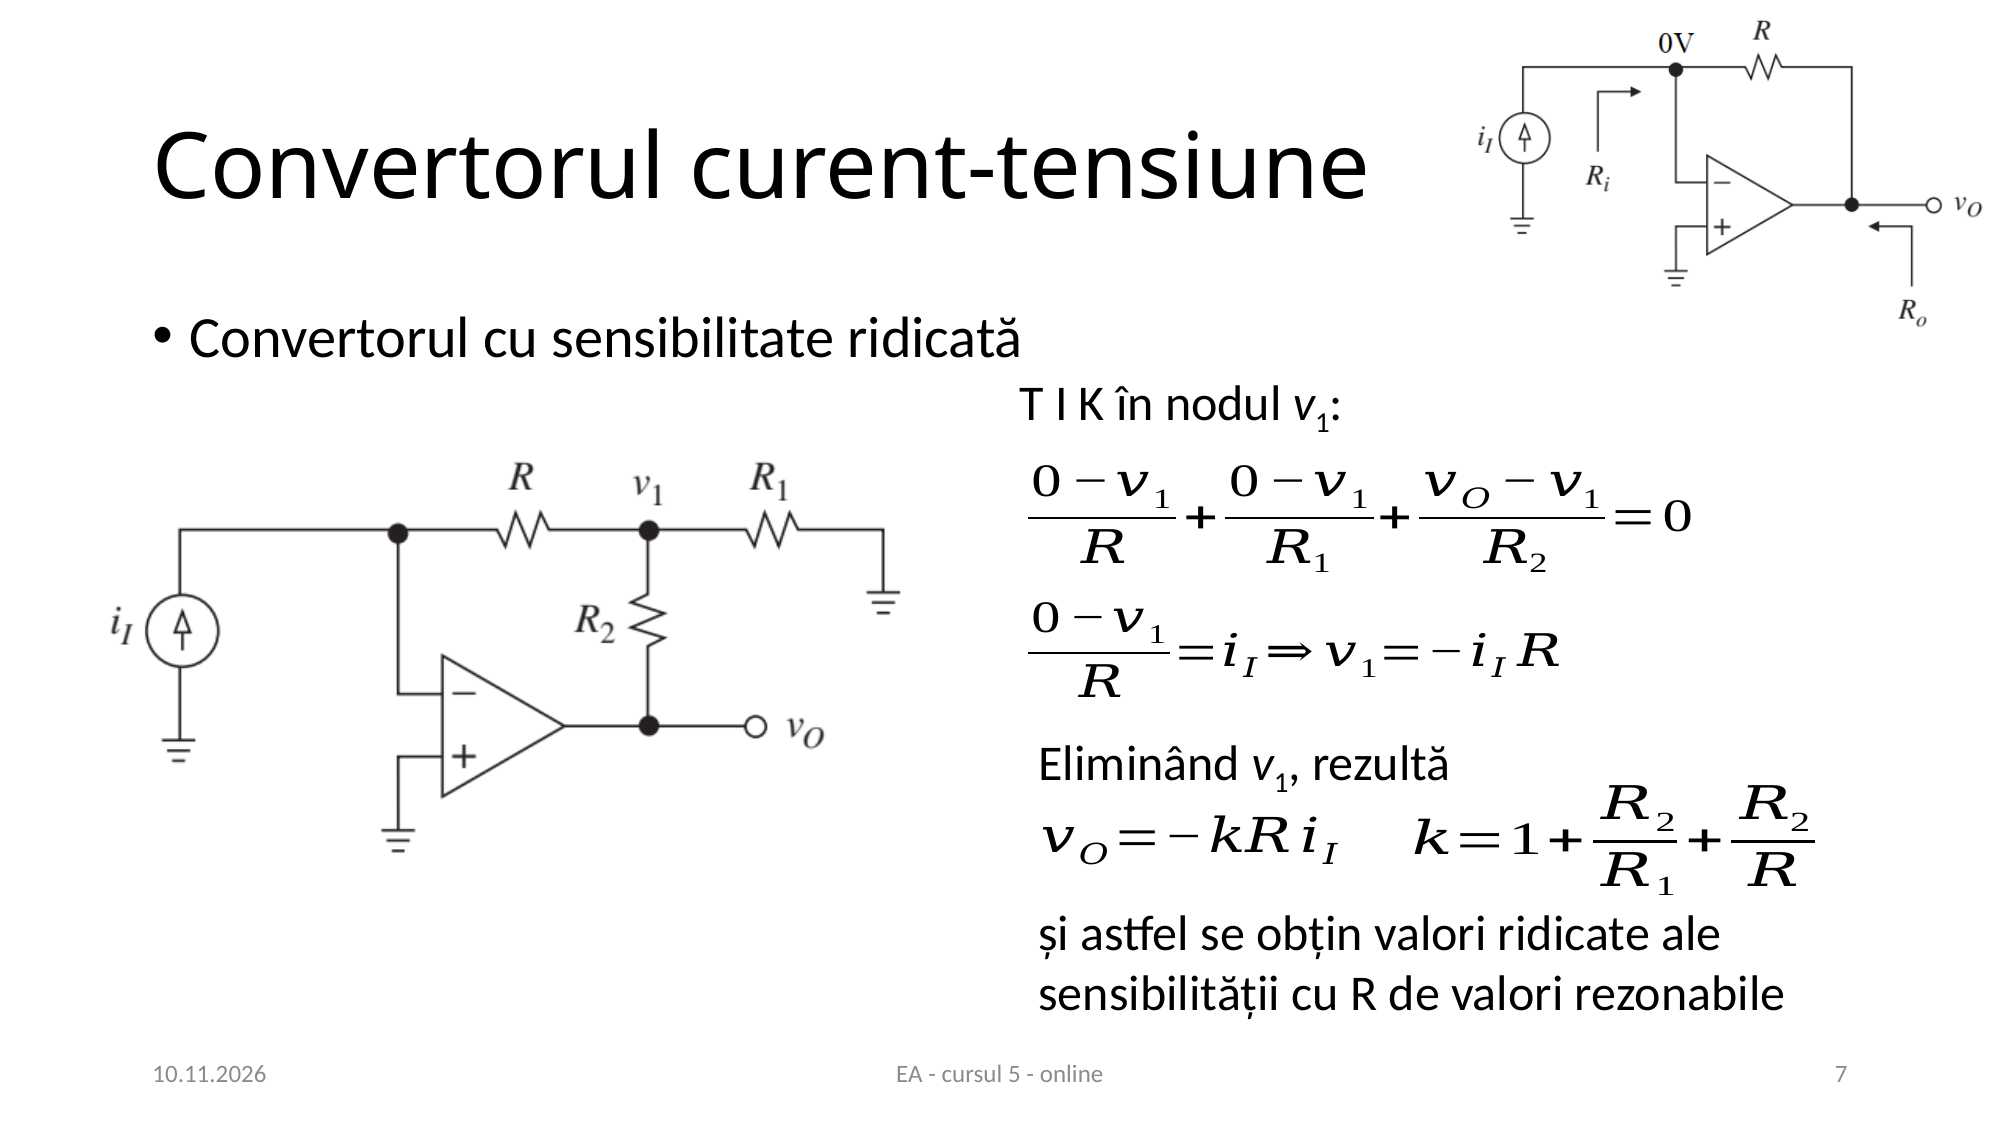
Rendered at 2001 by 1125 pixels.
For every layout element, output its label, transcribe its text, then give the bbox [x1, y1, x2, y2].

title Convertorul curent-tensiune [137, 59, 1474, 278]
list Convertorul cu sensibilitate ridicată [137, 299, 1863, 1014]
slide_number 7 [1412, 1042, 1863, 1103]
text_box T I K în nodul v1: [1005, 362, 1395, 446]
text_box și astfel se obțin valori ridicate ale sensibilității cu R de valori rezonabile [1023, 893, 1927, 1029]
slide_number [137, 1042, 588, 1103]
picture [96, 443, 916, 870]
footer EA - cursul 5 - online [662, 1042, 1338, 1103]
picture [1474, 10, 1990, 333]
text_box Eliminând v1, rezultă [1023, 723, 1498, 806]
